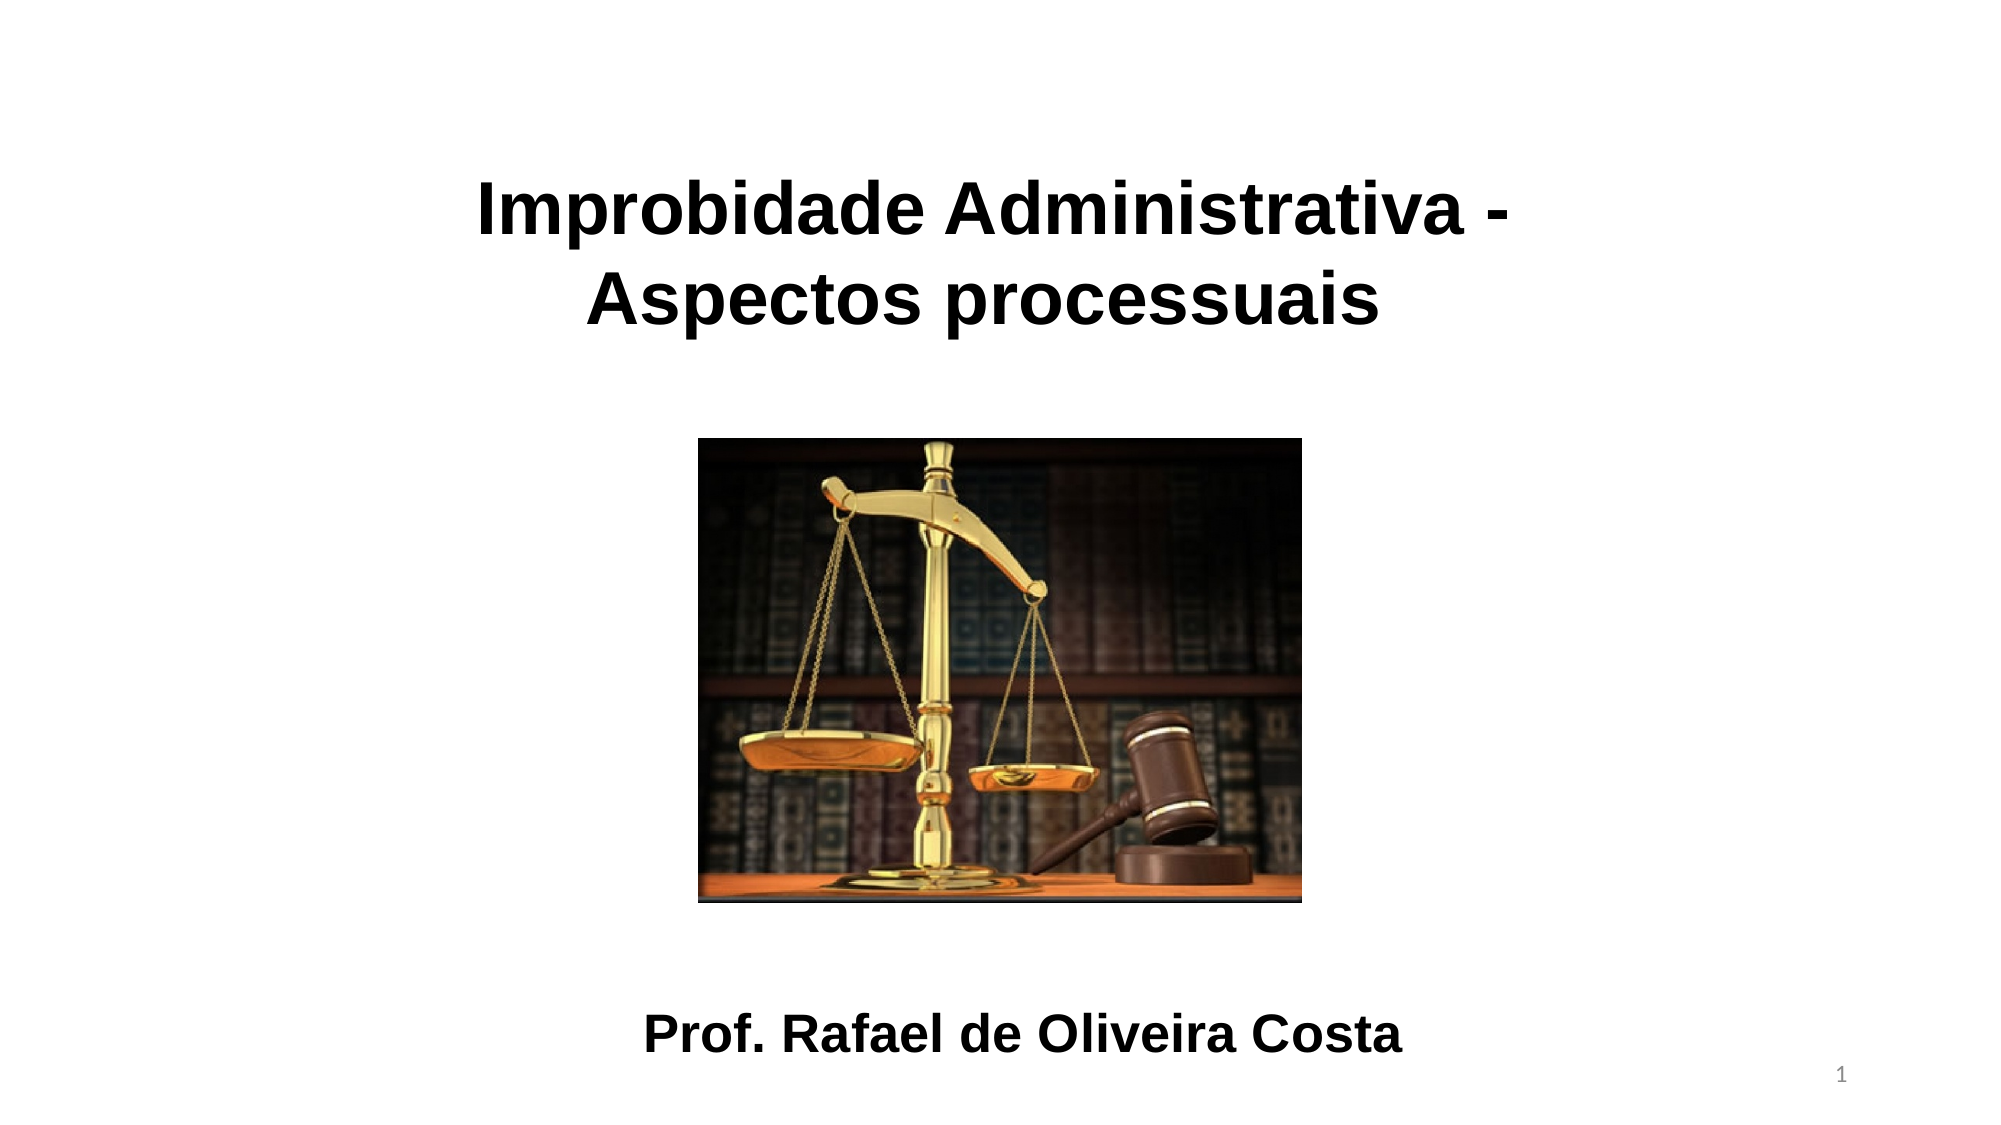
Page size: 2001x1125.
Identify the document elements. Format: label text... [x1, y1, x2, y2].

slide_number 1 [1412, 1042, 1863, 1103]
picture [698, 438, 1302, 903]
text_box Improbidade Administrativa -Aspectos processuais [326, 62, 1662, 347]
text_box Prof. Rafael de Oliveira Costa [385, 990, 1662, 1071]
